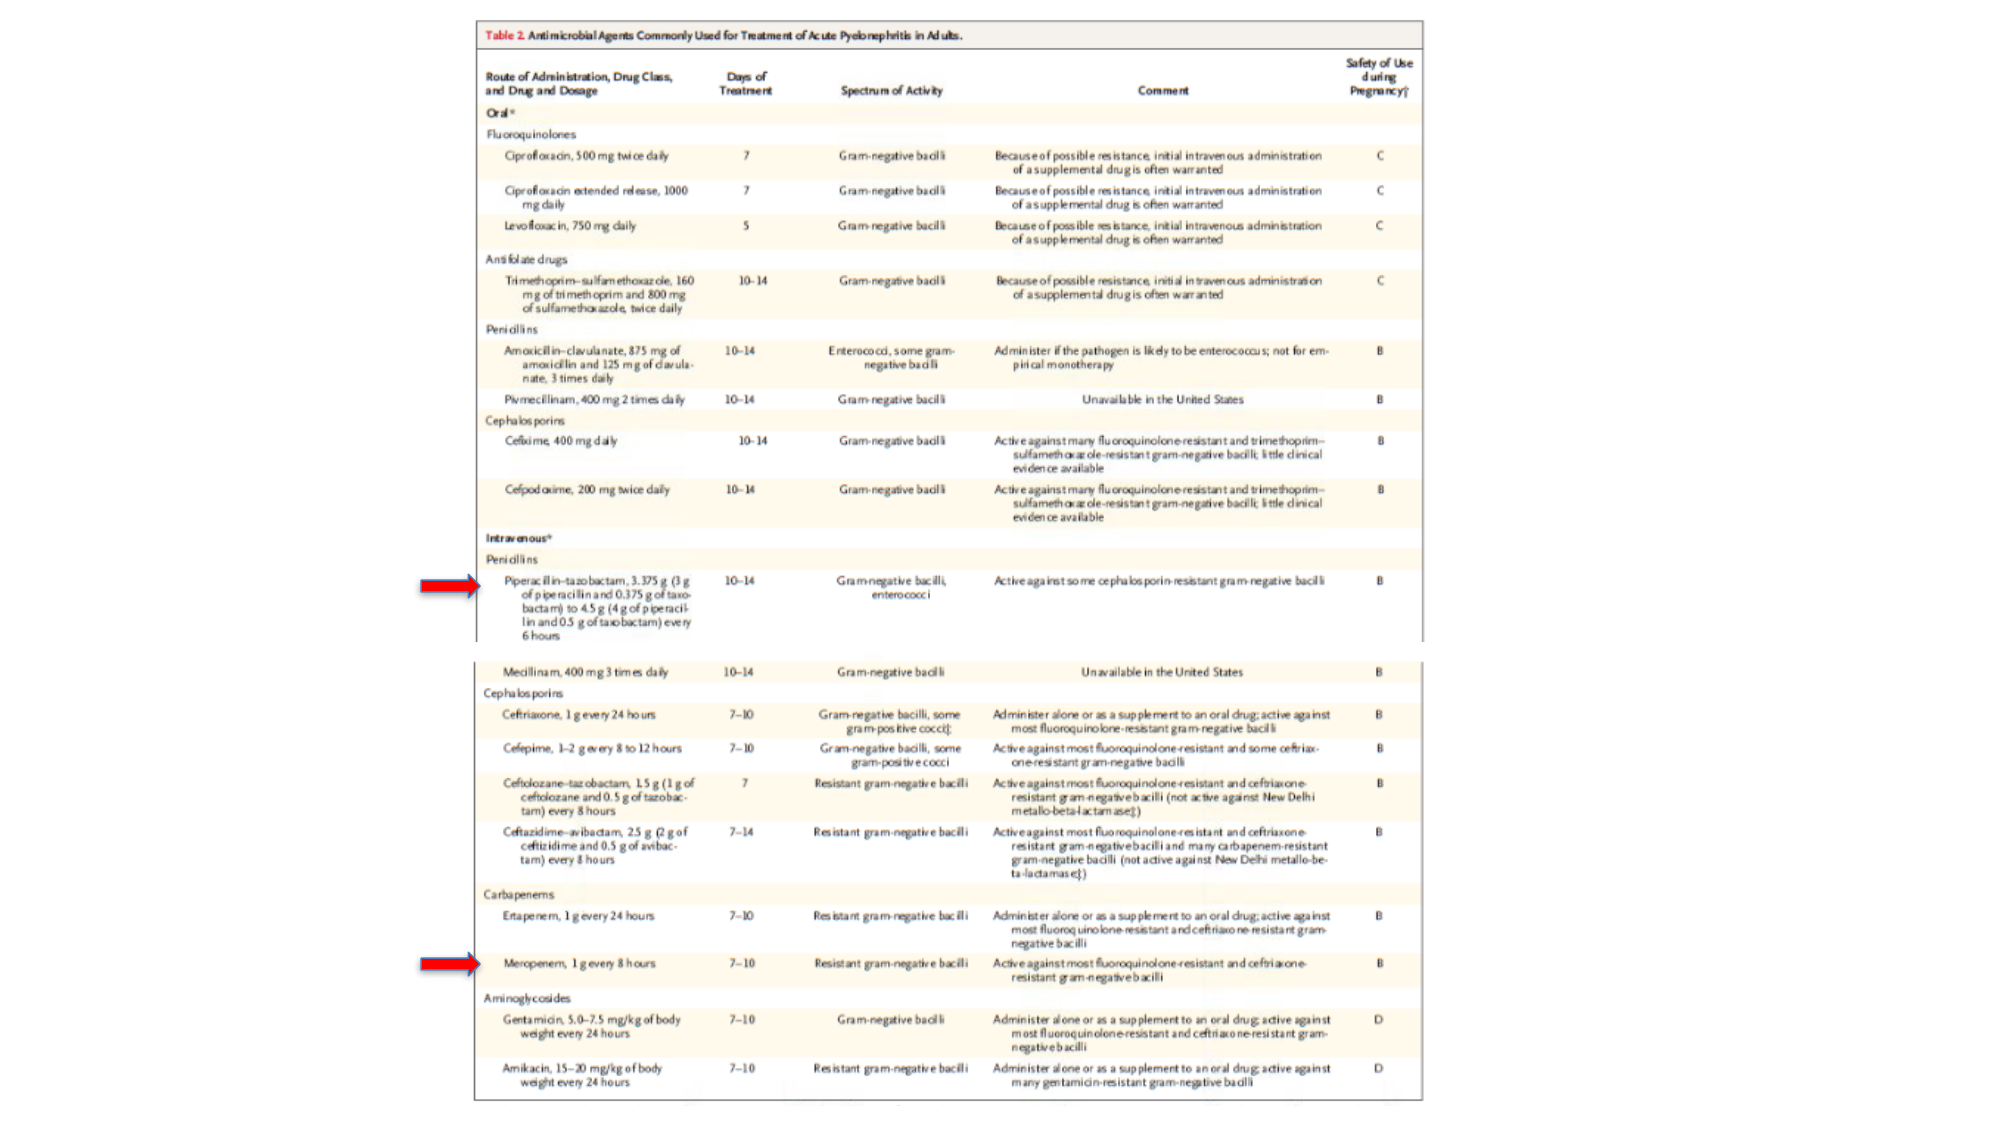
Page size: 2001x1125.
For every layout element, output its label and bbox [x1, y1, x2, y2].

text_box [420, 573, 481, 599]
text_box [420, 951, 481, 977]
picture [460, 0, 1426, 1125]
